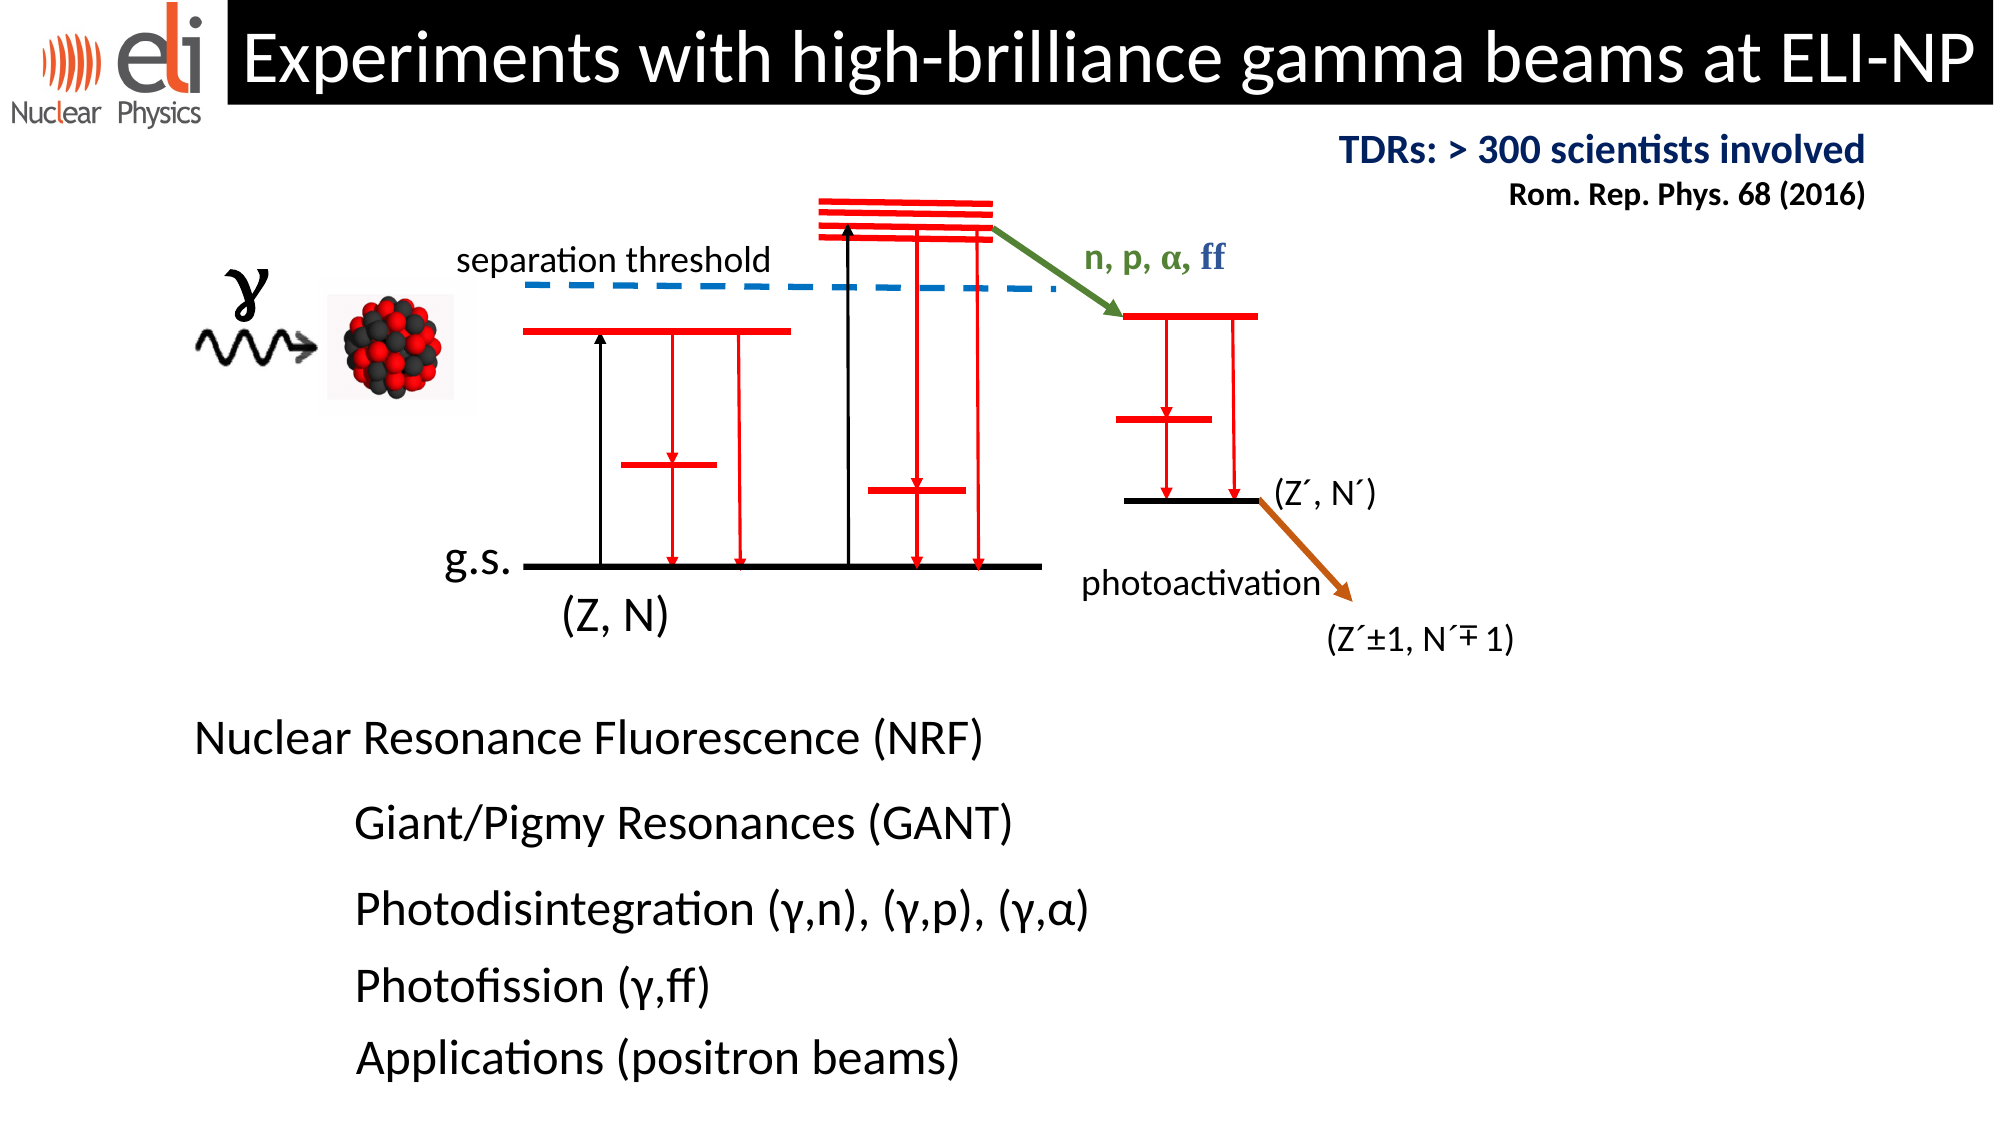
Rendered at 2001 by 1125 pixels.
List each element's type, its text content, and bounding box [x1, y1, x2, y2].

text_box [183, 201, 1532, 670]
picture [2, 2, 220, 136]
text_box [339, 697, 1507, 1093]
text_box Experiments with high-brilliance gamma beams at ELI-NP [227, 0, 1994, 105]
text_box TDRs: > 300 scientists involved Rom. Rep. Phys. 68 (2016) [1324, 114, 1882, 220]
